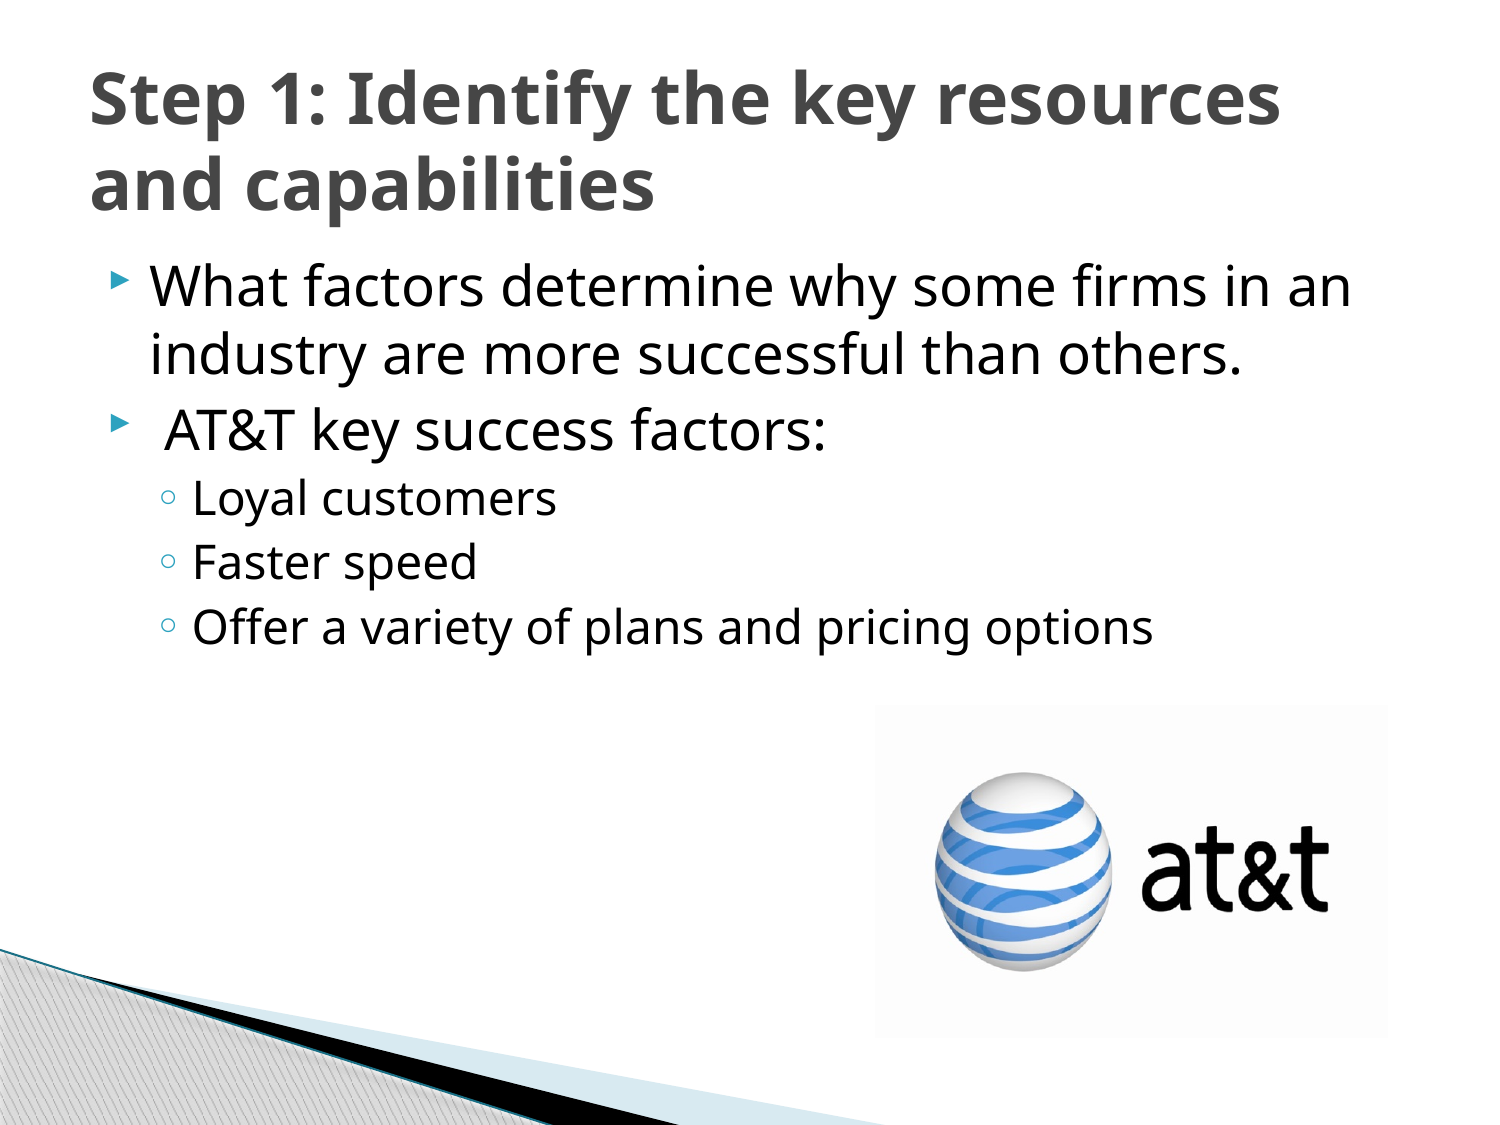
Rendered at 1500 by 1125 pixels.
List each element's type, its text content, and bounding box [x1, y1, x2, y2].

title Step 1: Identify the key resources and capabilities [75, 45, 1425, 233]
picture [874, 704, 1388, 1038]
list What factors determine why some firms in an industry are more successful than others. AT&T key success factors: Loyal customers Faster speed Offer a variety of plans and pricing options [75, 243, 1425, 986]
